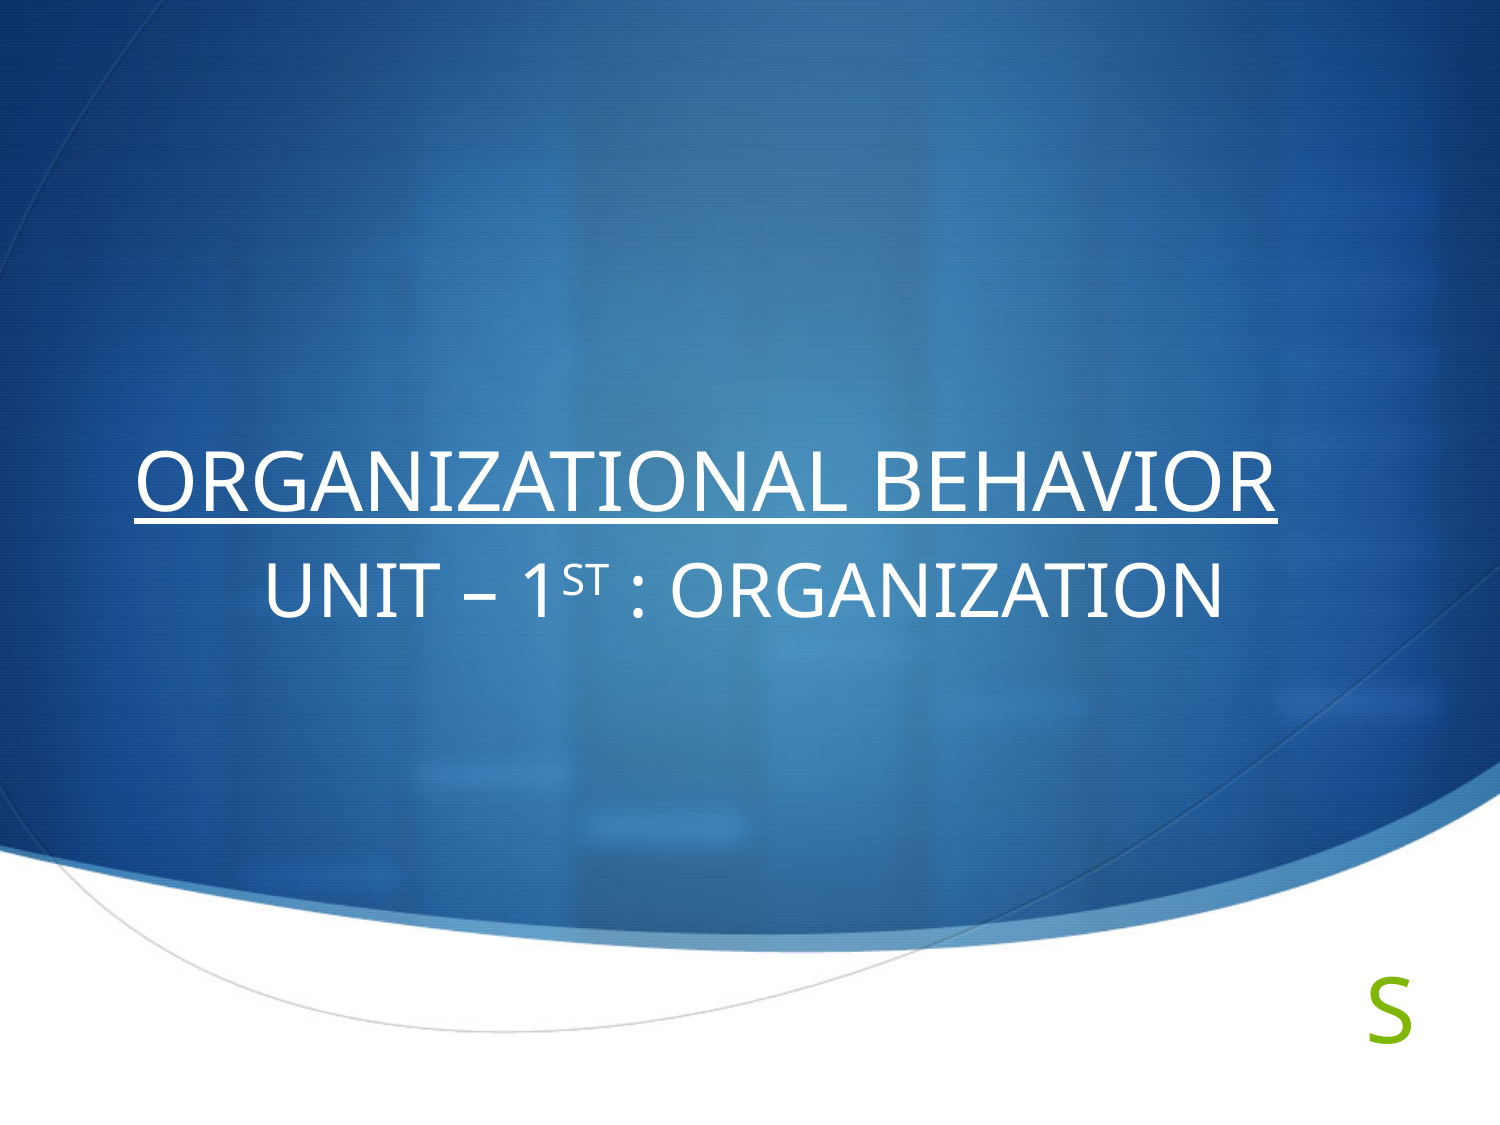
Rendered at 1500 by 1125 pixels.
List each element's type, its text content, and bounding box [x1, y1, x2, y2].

title ORGANIZATIONAL BEHAVIOR [75, 212, 1425, 529]
picture [0, 0, 1500, 1125]
subtitle UNIT – 1ST : ORGANIZATION [75, 542, 1425, 718]
